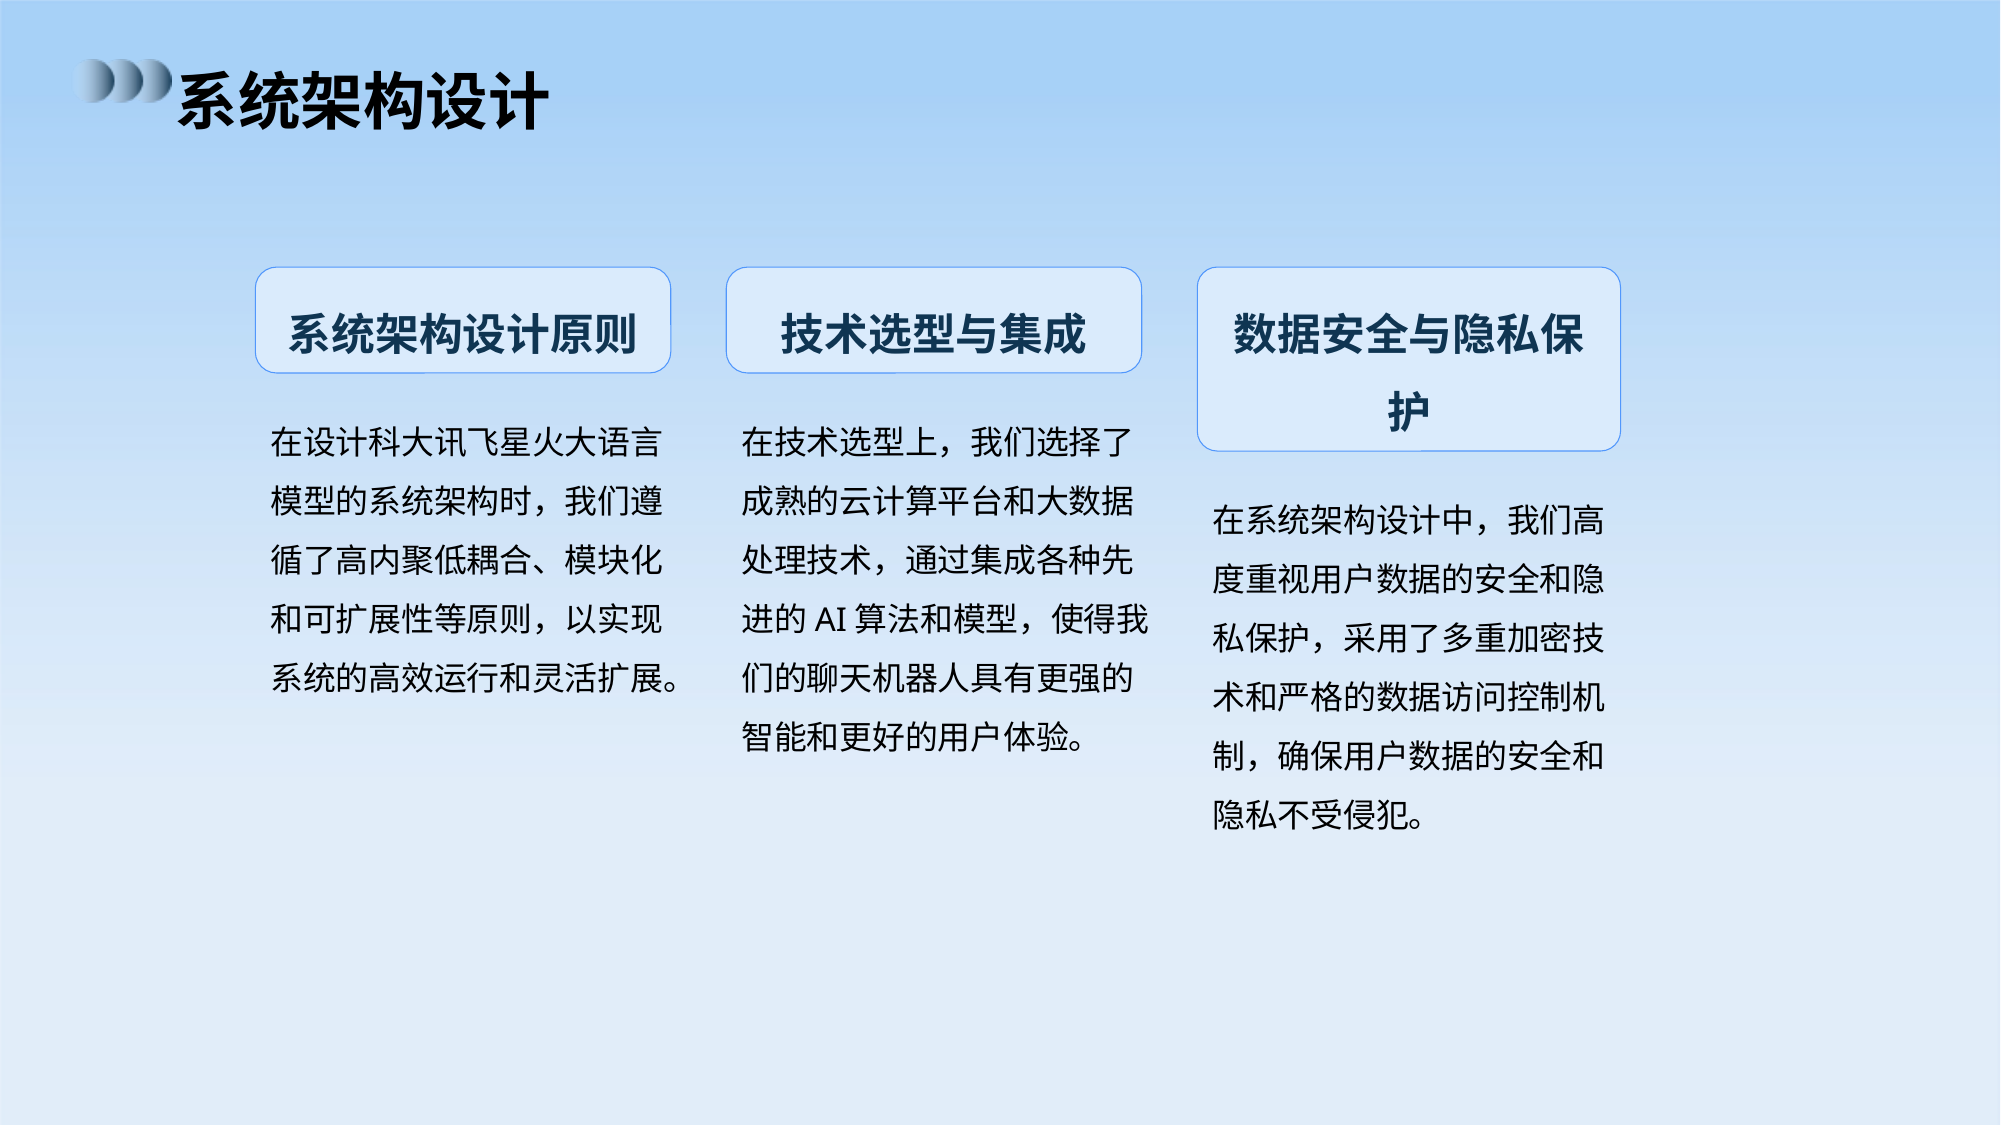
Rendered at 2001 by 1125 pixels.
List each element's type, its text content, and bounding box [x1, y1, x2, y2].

text_box 在技术选型上，我们选择了成熟的云计算平台和大数据处理技术，通过集成各种先进的AI算法和模型，使得我们的聊天机器人具有更强的智能和更好的用户体验。 [725, 392, 1179, 766]
text_box 在设计科大讯飞星火大语言模型的系统架构时，我们遵循了高内聚低耦合、模块化和可扩展性等原则，以实现系统的高效运行和灵活扩展。 [254, 392, 708, 706]
text_box 技术选型与集成 [724, 265, 1144, 376]
picture [0, 0, 2001, 1125]
text_box 在系统架构设计中，我们高度重视用户数据的安全和隐私保护，采用了多重加密技术和严格的数据访问控制机制，确保用户数据的安全和隐私不受侵犯。 [1196, 470, 1650, 844]
text_box 系统架构设计原则 [253, 265, 673, 376]
text_box 数据安全与隐私保护 [1195, 264, 1623, 454]
text_box 系统架构设计 [159, 15, 1700, 147]
